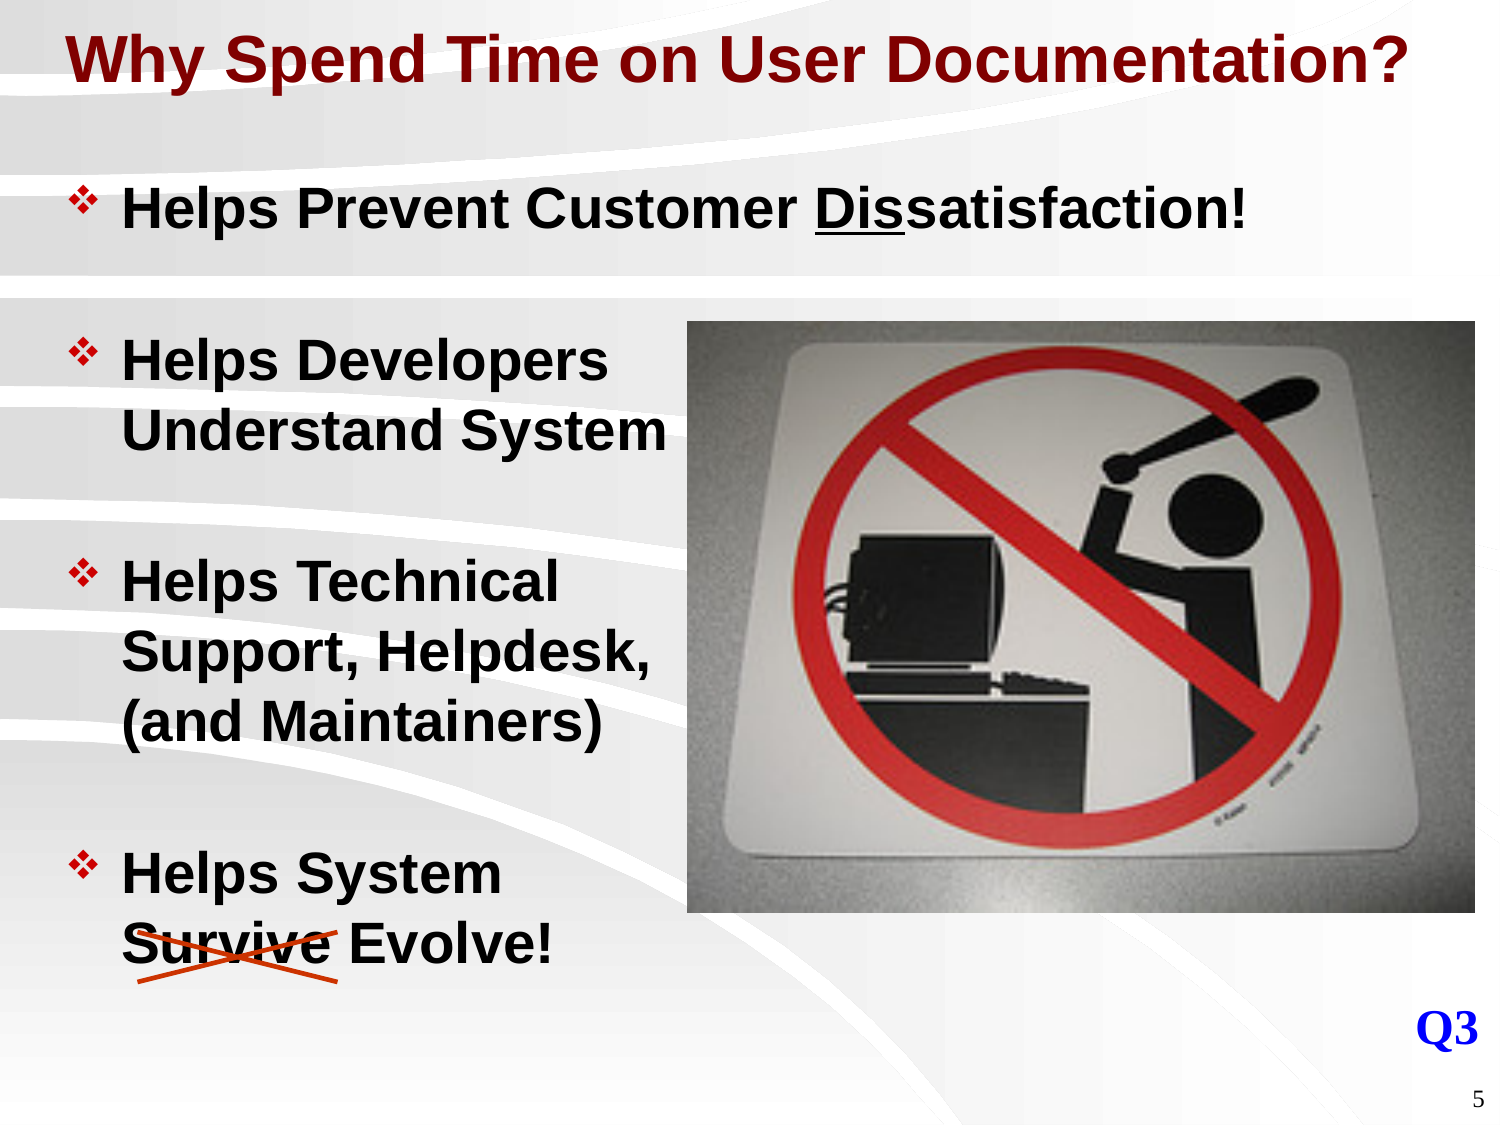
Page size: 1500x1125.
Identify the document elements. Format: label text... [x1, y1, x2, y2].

text_box Q3 [1400, 987, 1495, 1063]
title Why Spend Time on User Documentation? [49, 12, 1438, 101]
list Helps Prevent Customer Dissatisfaction! Helps Developers Understand System Helps Technical Support, Helpdesk, (and Maintainers) Helps System Survive Evolve! [49, 162, 1326, 1063]
picture [687, 321, 1476, 913]
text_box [137, 931, 338, 983]
